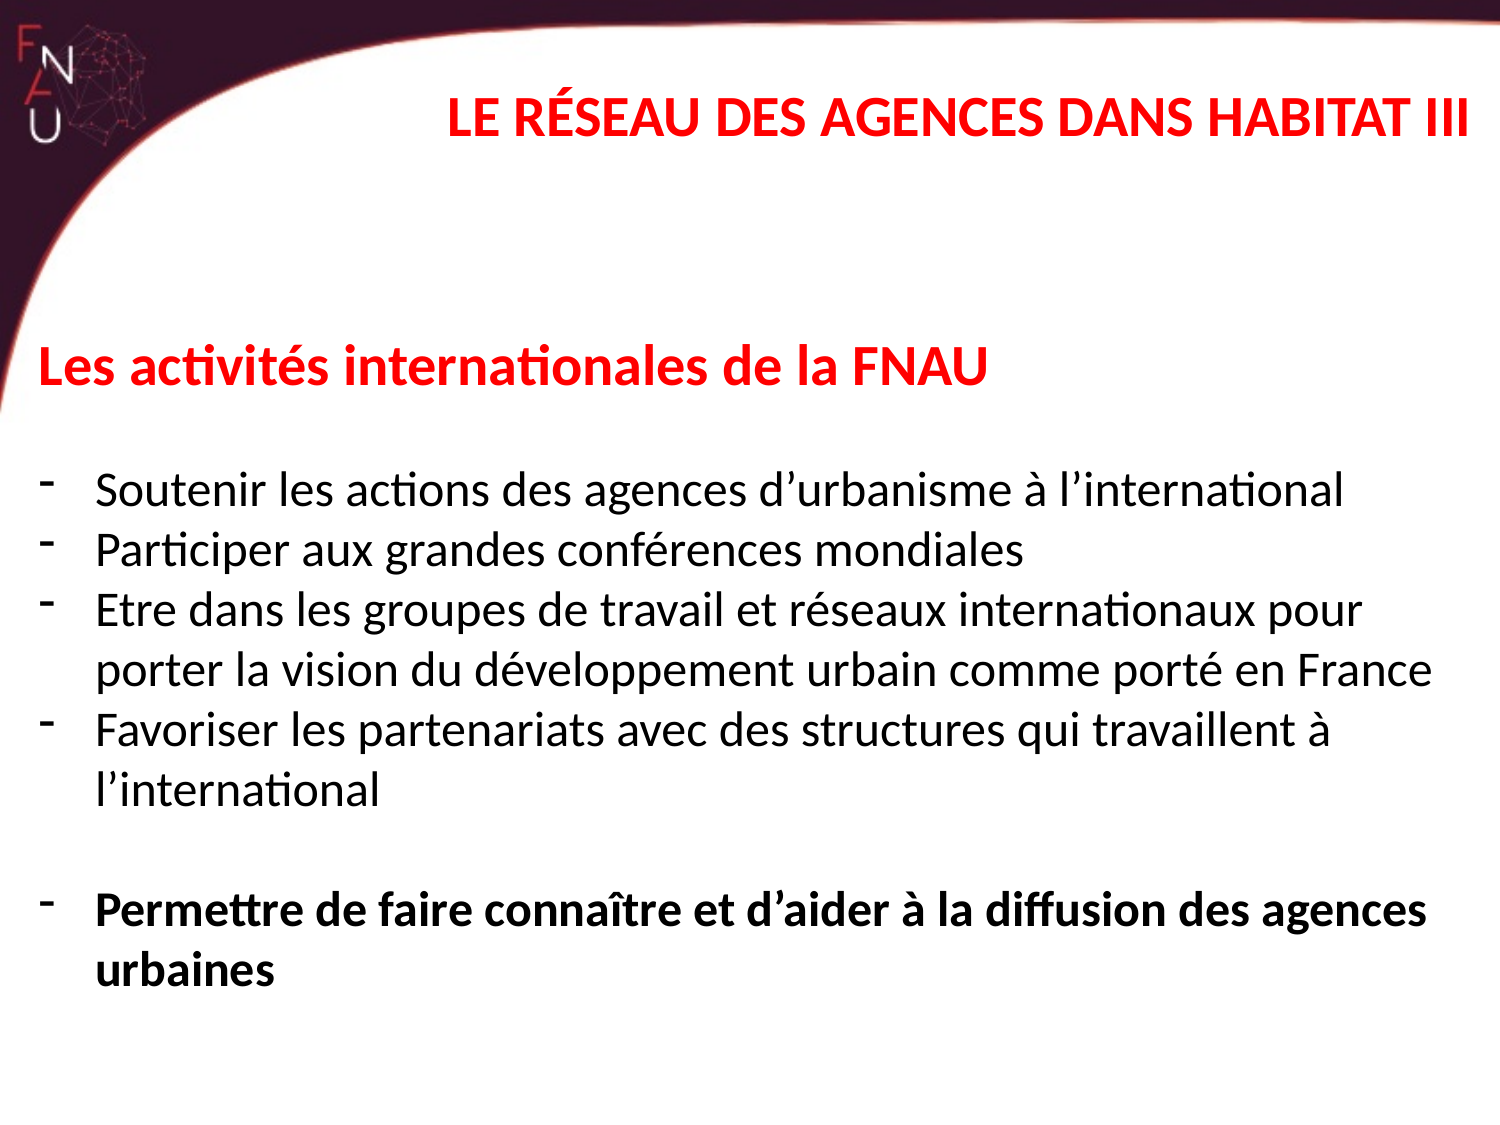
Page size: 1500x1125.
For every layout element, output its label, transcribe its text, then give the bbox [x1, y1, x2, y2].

text_box LE RÉSEAU DES AGENCES DANS HABITAT III [432, 70, 1487, 226]
picture [0, 0, 1500, 1125]
text_box Les activités internationales de la FNAU Soutenir les actions des agences d’urbanisme à l’international Participer aux grandes conférences mondiales Etre dans les groupes de travail et réseaux internationaux pour porter la vision du développement urbain comme porté en France Favoriser les partenariats avec des structures qui travaillent à l’international Permettre de faire connaître et d’aider à la diffusion des agences urbaines [24, 179, 1500, 1090]
